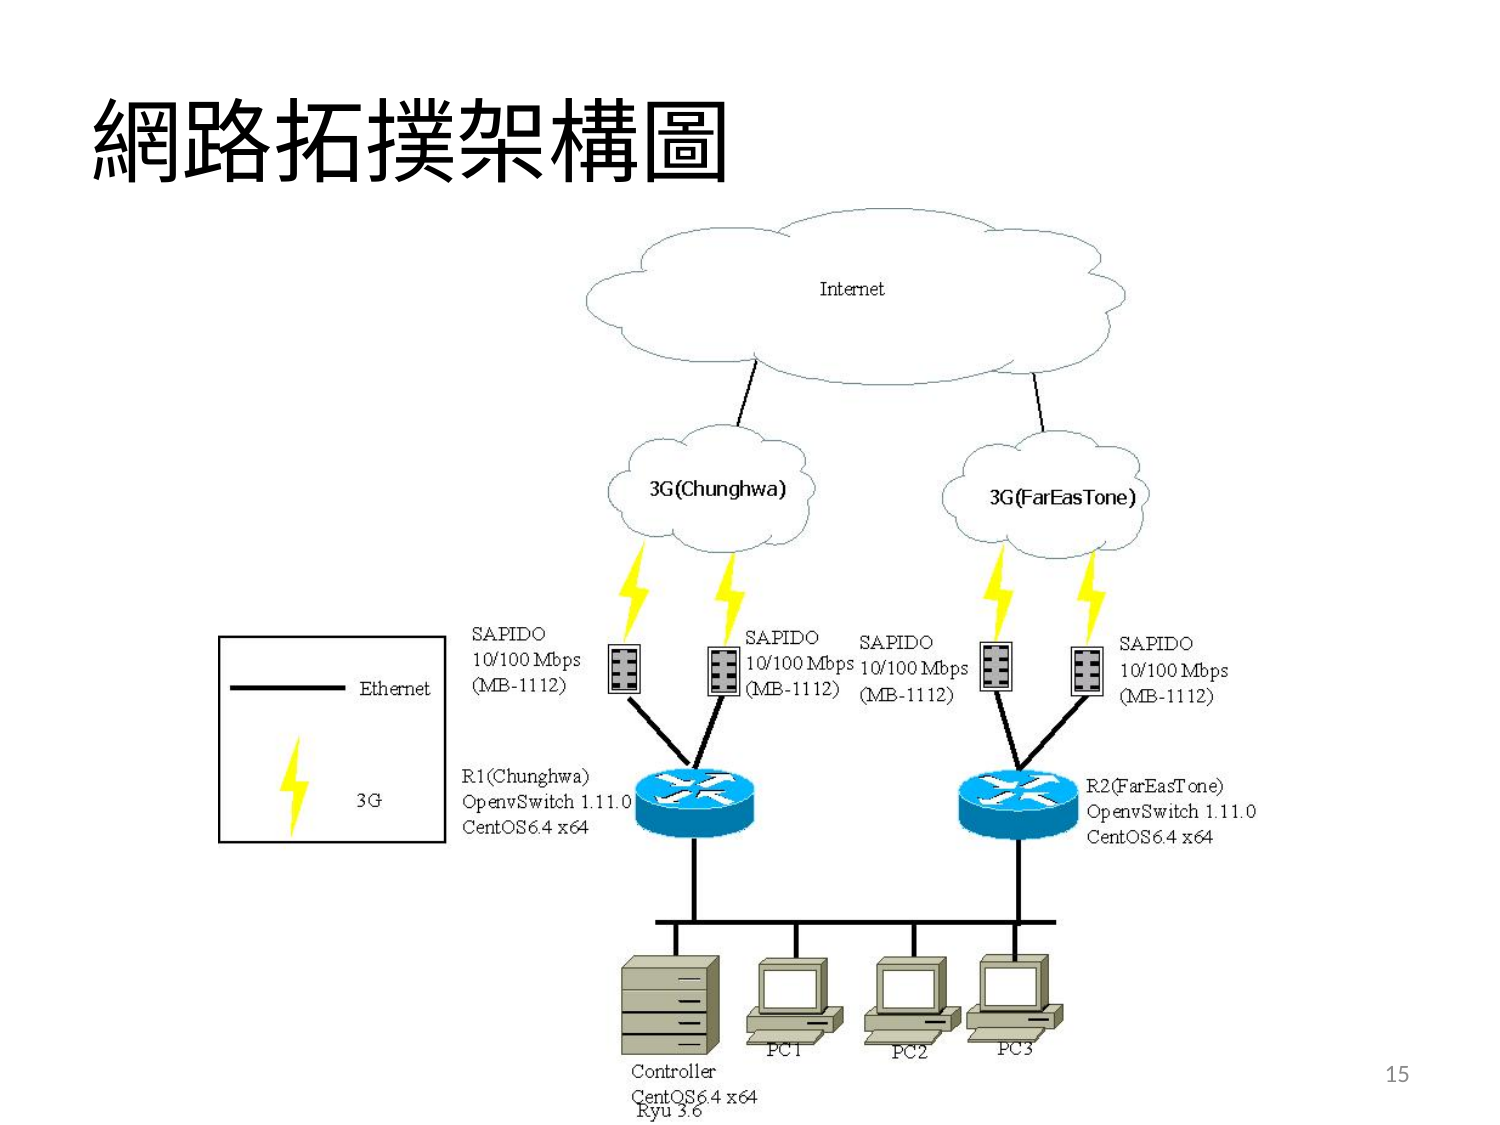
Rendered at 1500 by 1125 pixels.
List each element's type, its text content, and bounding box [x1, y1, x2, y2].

title 網路拓撲架構圖 [75, 45, 1425, 233]
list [218, 207, 1259, 1123]
slide_number 15 [1263, 1042, 1425, 1103]
